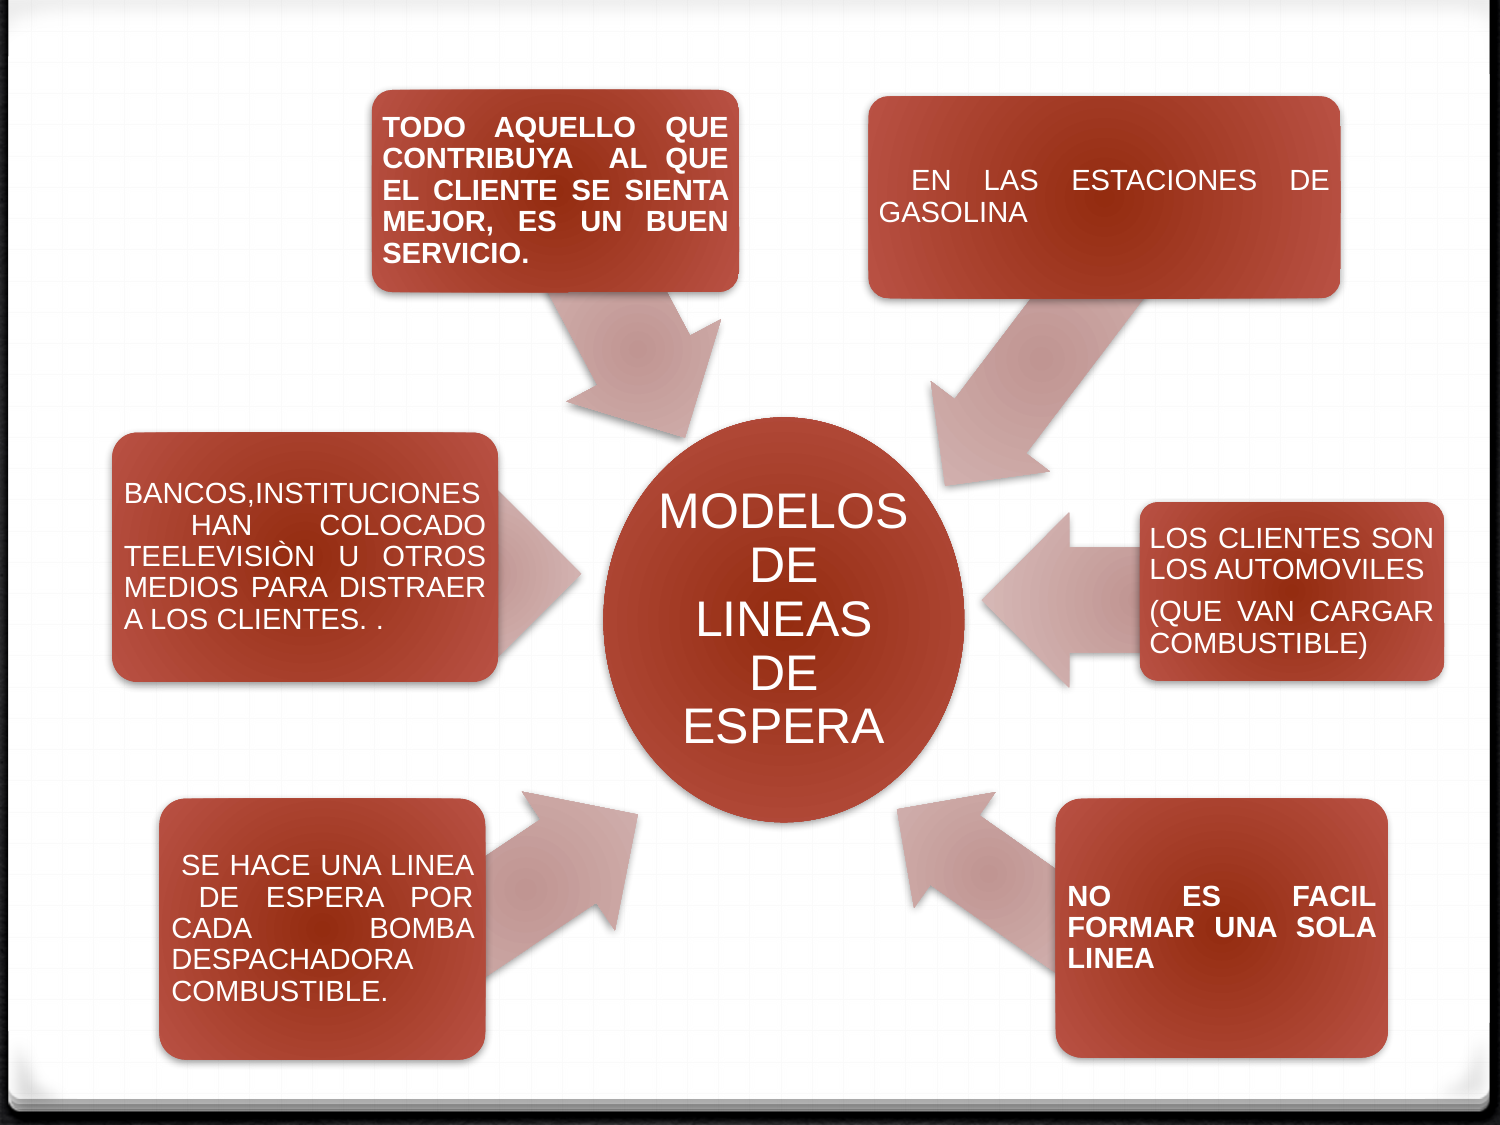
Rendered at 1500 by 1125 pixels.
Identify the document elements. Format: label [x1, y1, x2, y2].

text_box [111, 18, 1459, 1095]
picture [0, 0, 1500, 1125]
